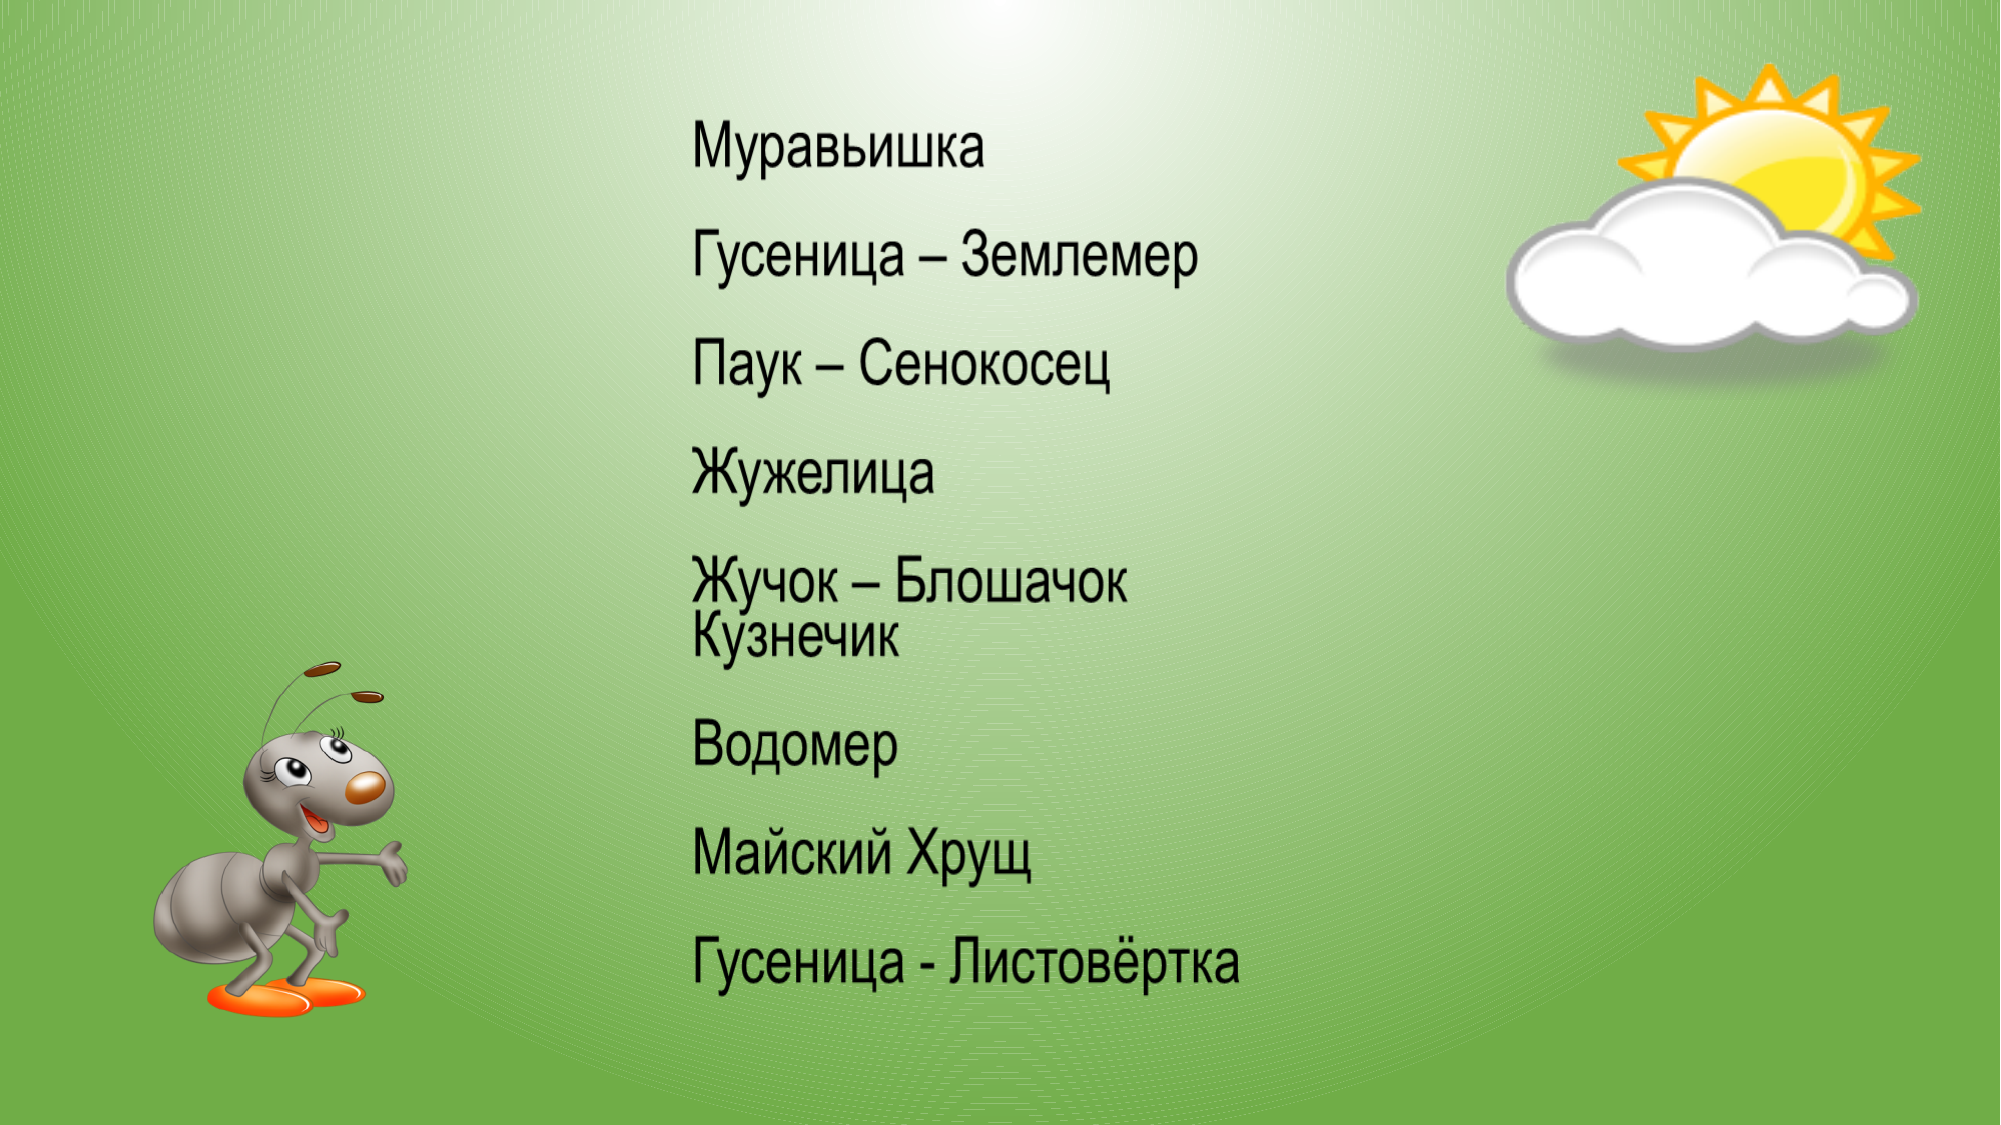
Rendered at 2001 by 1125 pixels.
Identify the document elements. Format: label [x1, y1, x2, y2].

picture [119, 637, 545, 1038]
picture [1491, 47, 1938, 400]
picture [661, 85, 1339, 1038]
